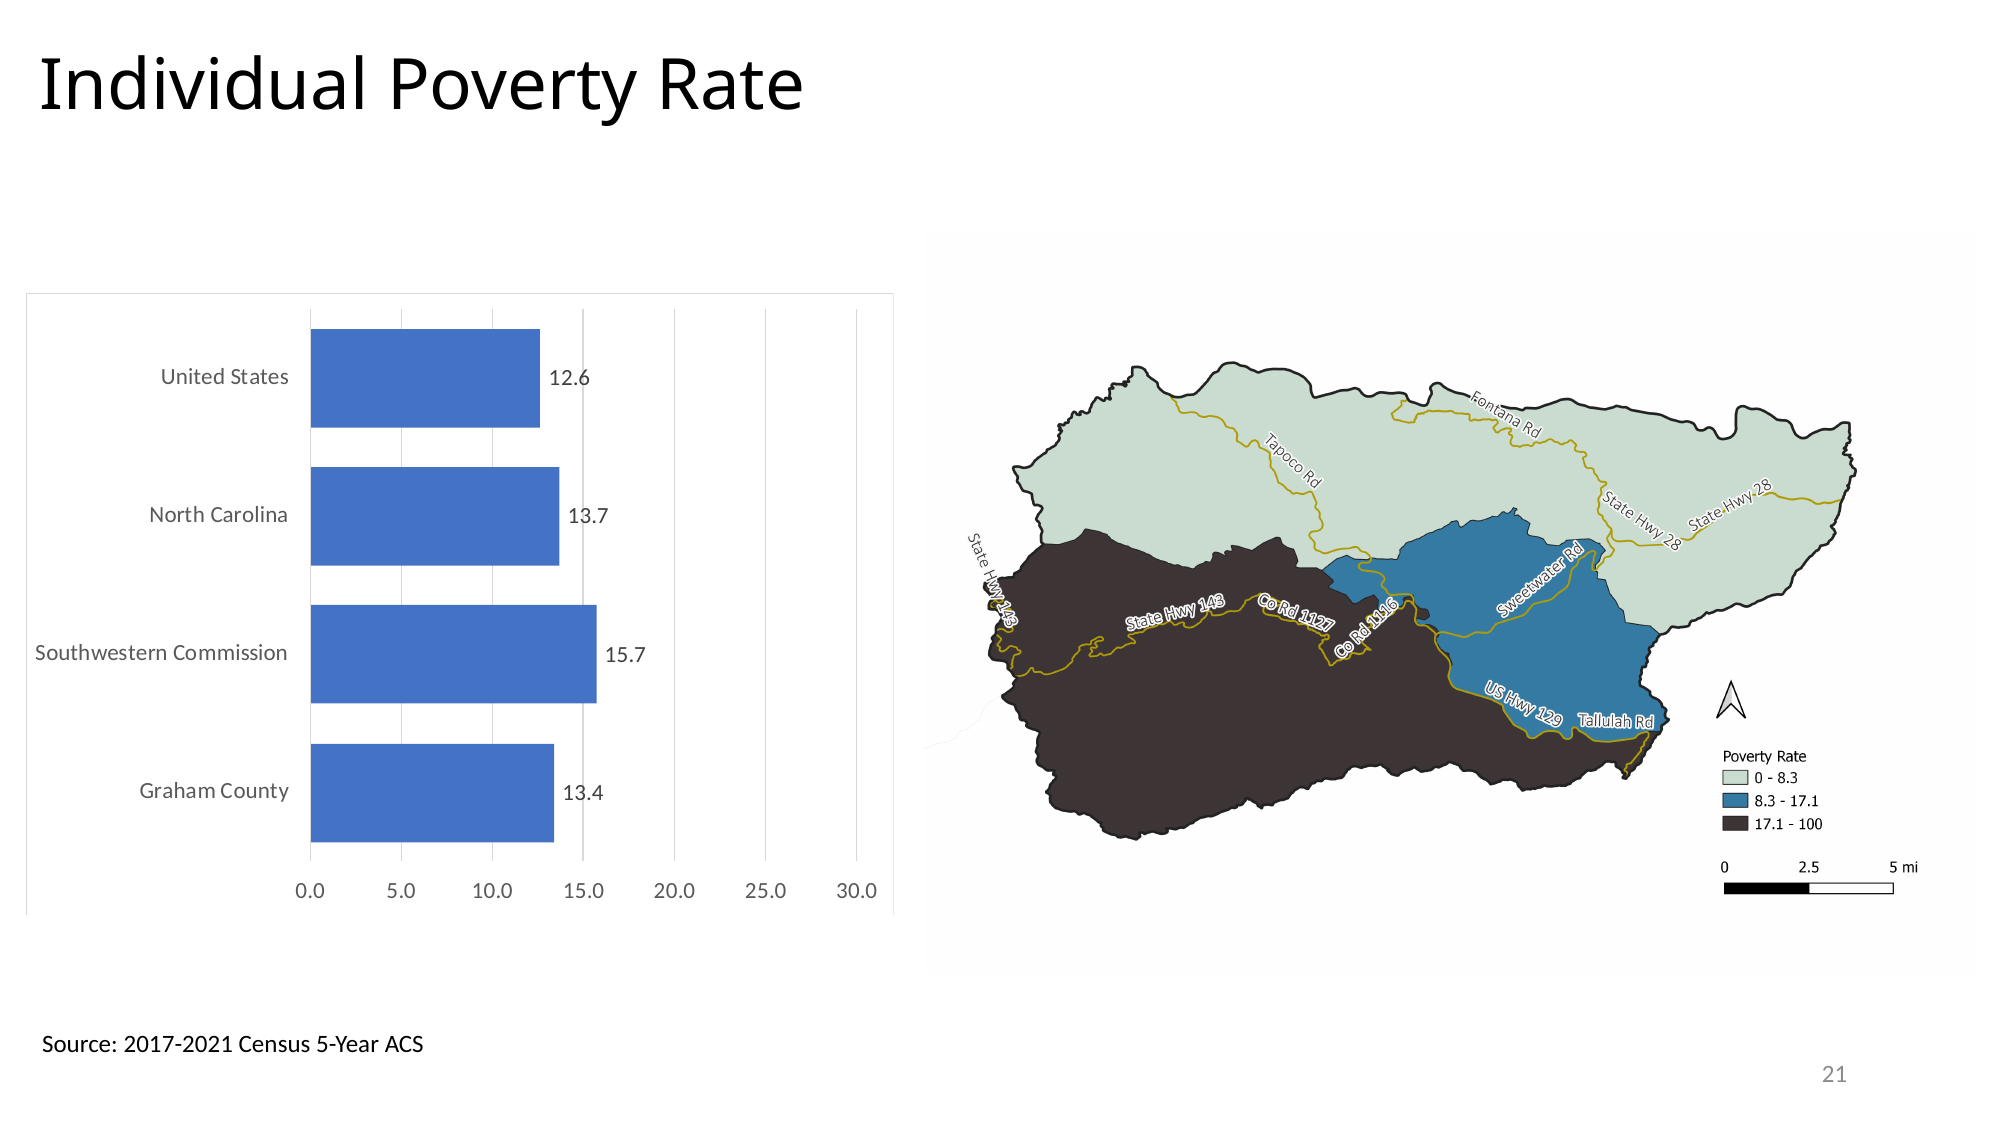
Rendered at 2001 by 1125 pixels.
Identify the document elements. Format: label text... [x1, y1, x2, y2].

text_box Source: 2017-2021 Census 5-Year ACS [27, 1020, 440, 1065]
slide_number 21 [1412, 1042, 1863, 1103]
title Individual Poverty Rate [24, 5, 1737, 169]
picture [24, 292, 894, 915]
picture [924, 232, 1975, 975]
